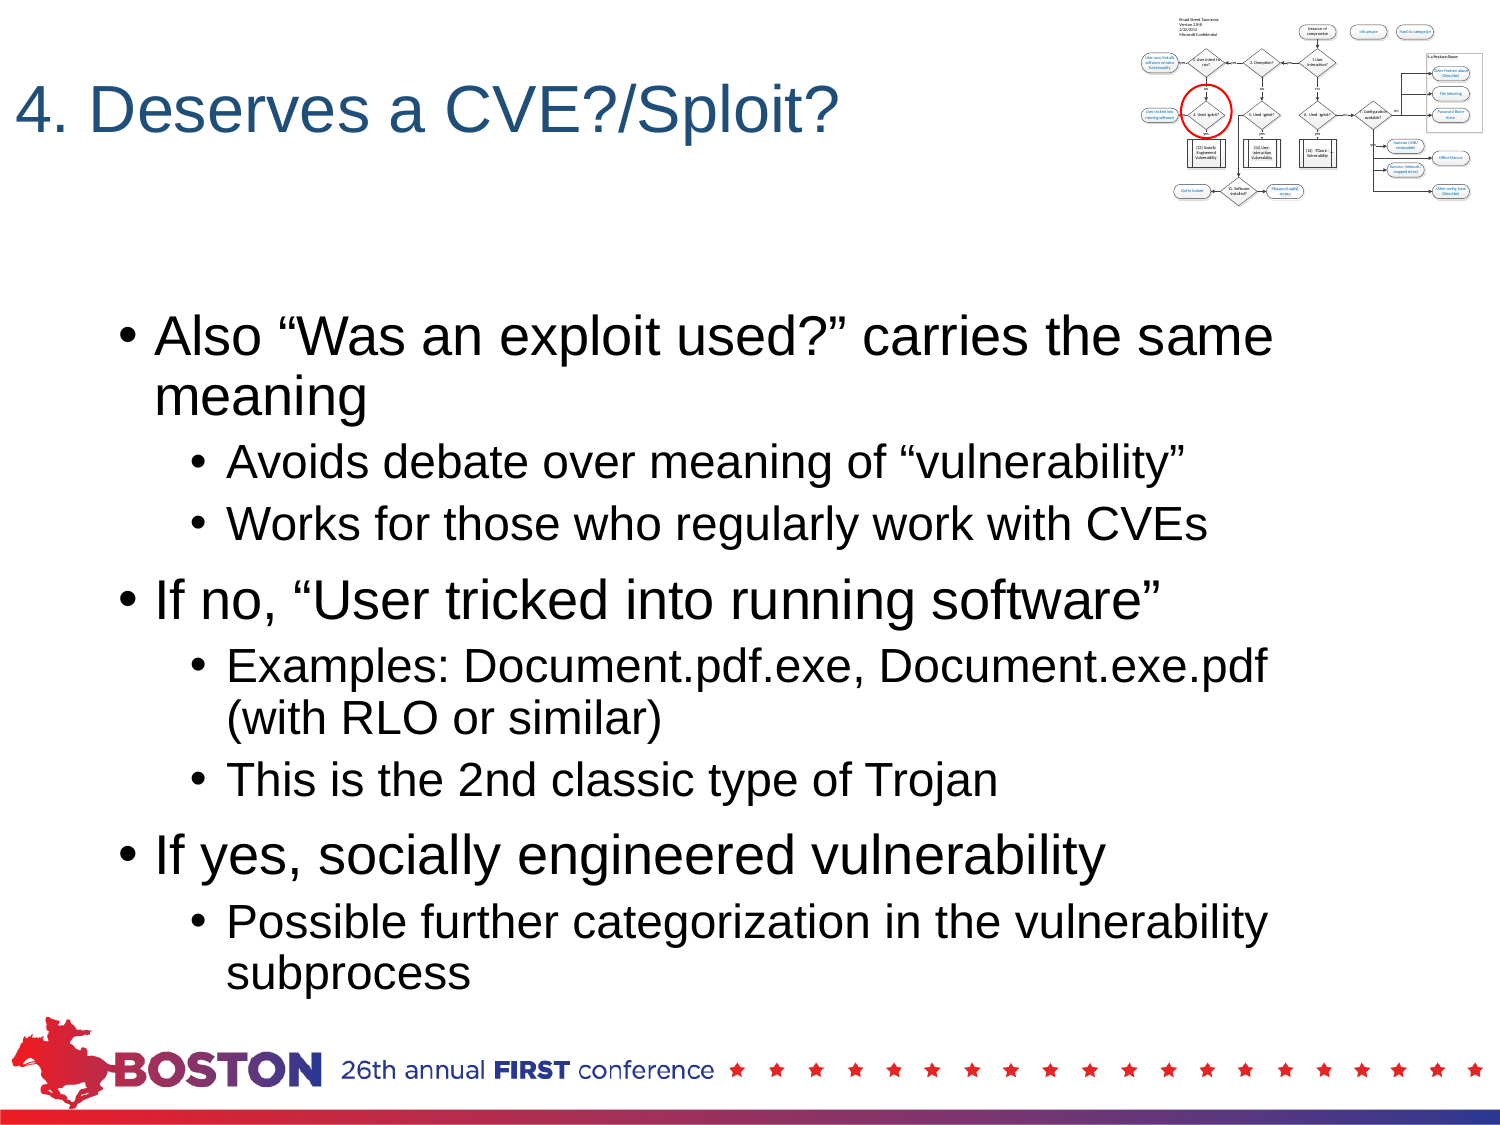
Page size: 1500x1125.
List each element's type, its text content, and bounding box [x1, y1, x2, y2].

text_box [1140, 15, 1484, 207]
picture [0, 0, 1500, 1125]
title 4. Deserves a CVE?/Sploit? [0, 2, 1294, 221]
list Also “Was an exploit used?” carries the same meaning Avoids debate over meaning of “vulnerability” Works for those who regularly work with CVEs If no, “User tricked into running software” Examples: Document.pdf.exe, Document.exe.pdf (with RLO or similar) This is the 2nd classic type of Trojan If yes, socially engineered vulnerability Possible further categorization in the vulnerability subprocess [103, 299, 1397, 1014]
